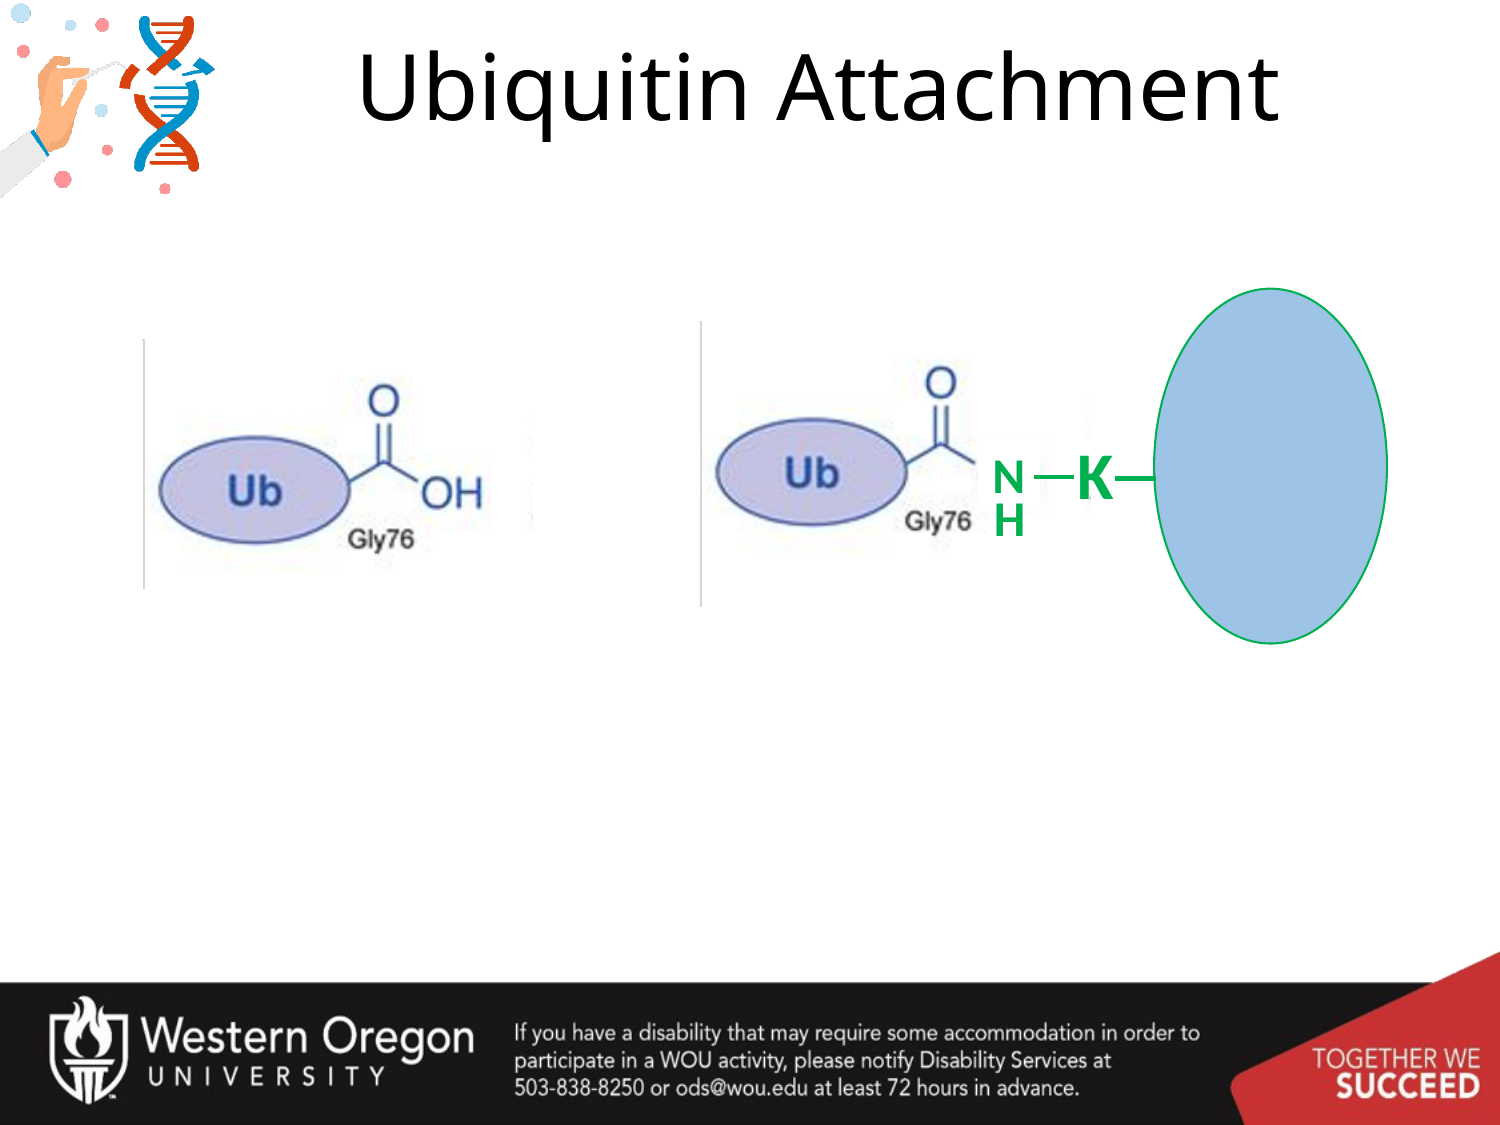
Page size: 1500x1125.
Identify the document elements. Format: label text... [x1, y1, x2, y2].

picture [112, 339, 533, 589]
text_box K [1091, 425, 1129, 521]
title Ubiquitin Attachment [340, 21, 1500, 159]
picture [670, 321, 1091, 607]
picture [0, 946, 1500, 1125]
picture [0, 3, 215, 198]
text_box [1153, 287, 1389, 645]
